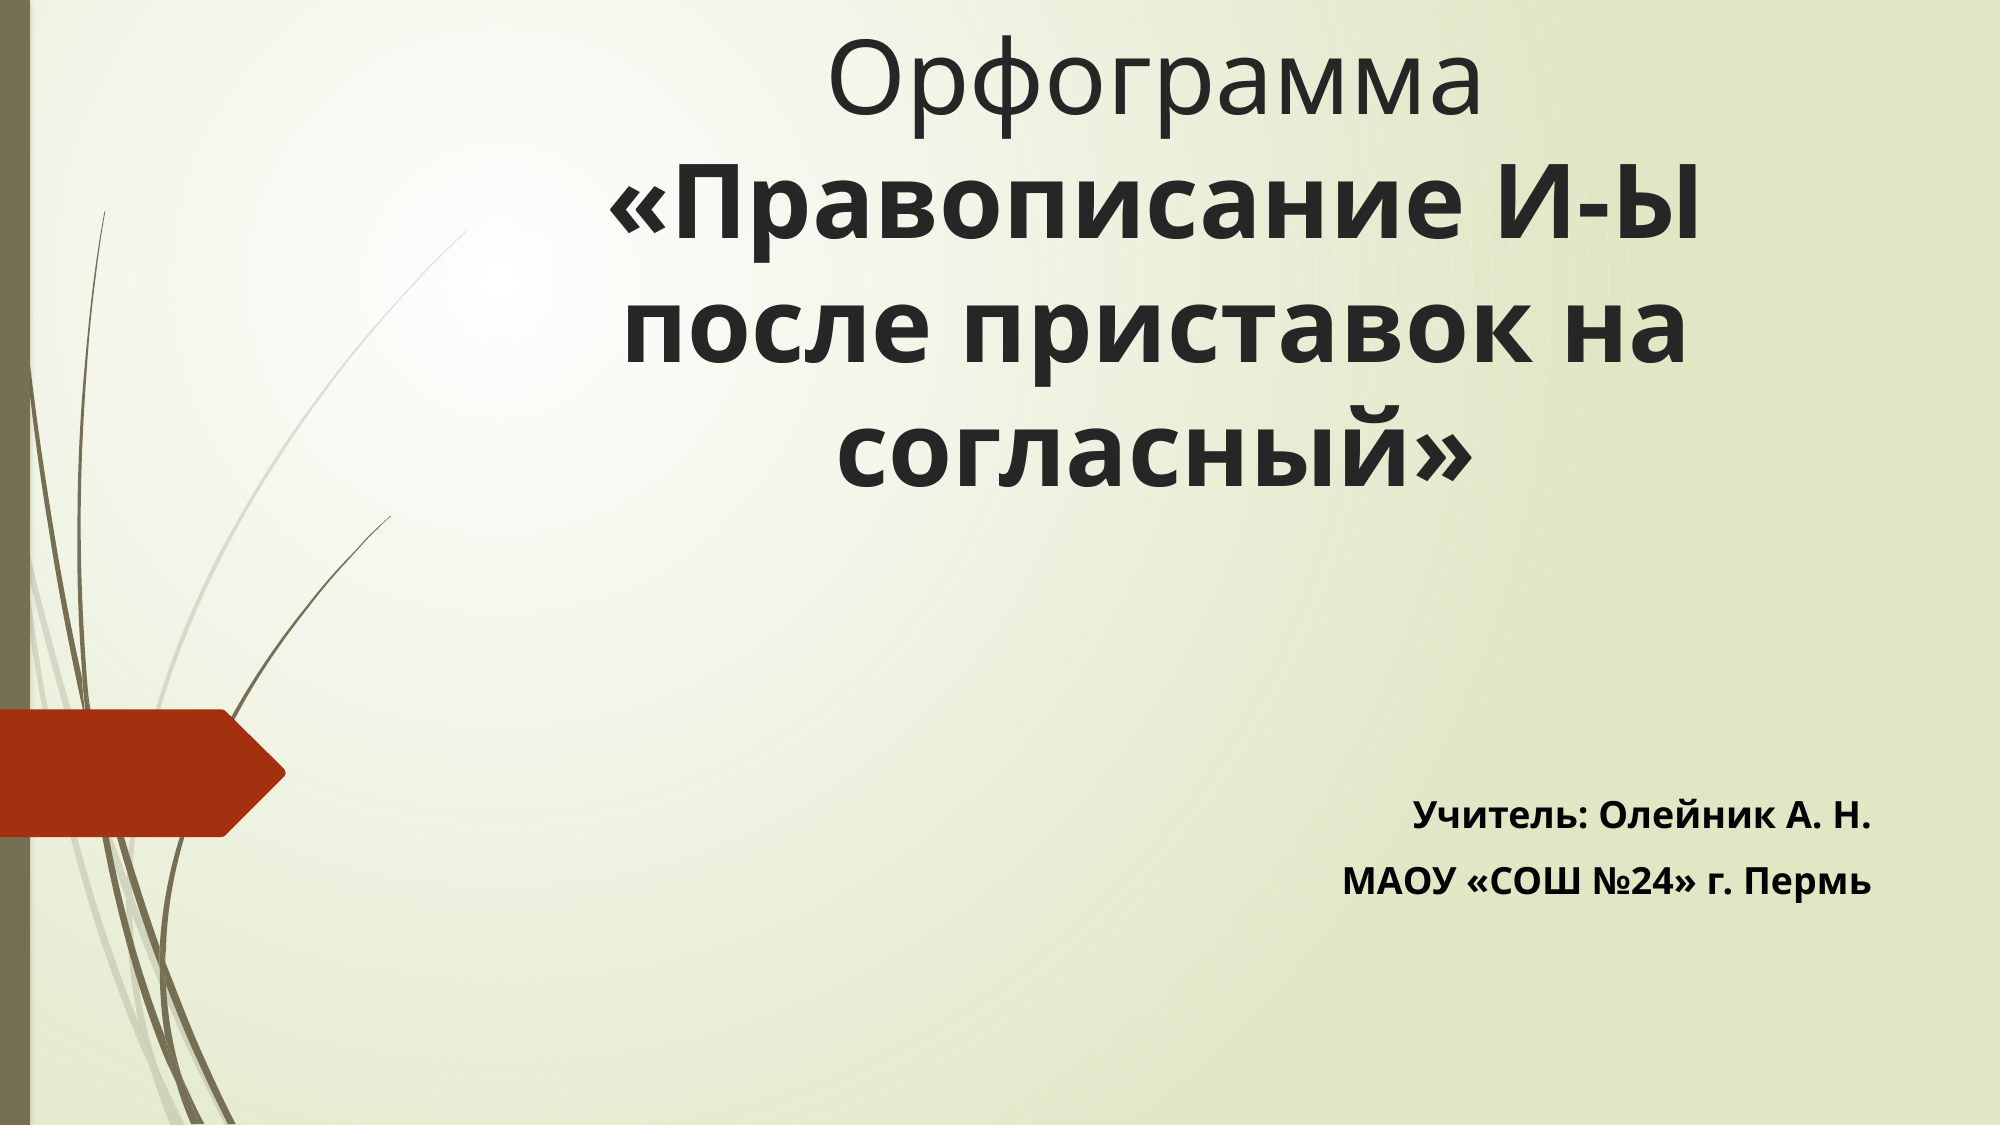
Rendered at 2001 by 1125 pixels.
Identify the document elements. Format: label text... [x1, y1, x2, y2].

title Орфограмма «Правописание И-Ы после приставок на согласный» [424, 0, 1888, 516]
subtitle Учитель: Олейник А. Н. МАОУ «СОШ №24» г. Пермь [424, 783, 1888, 969]
